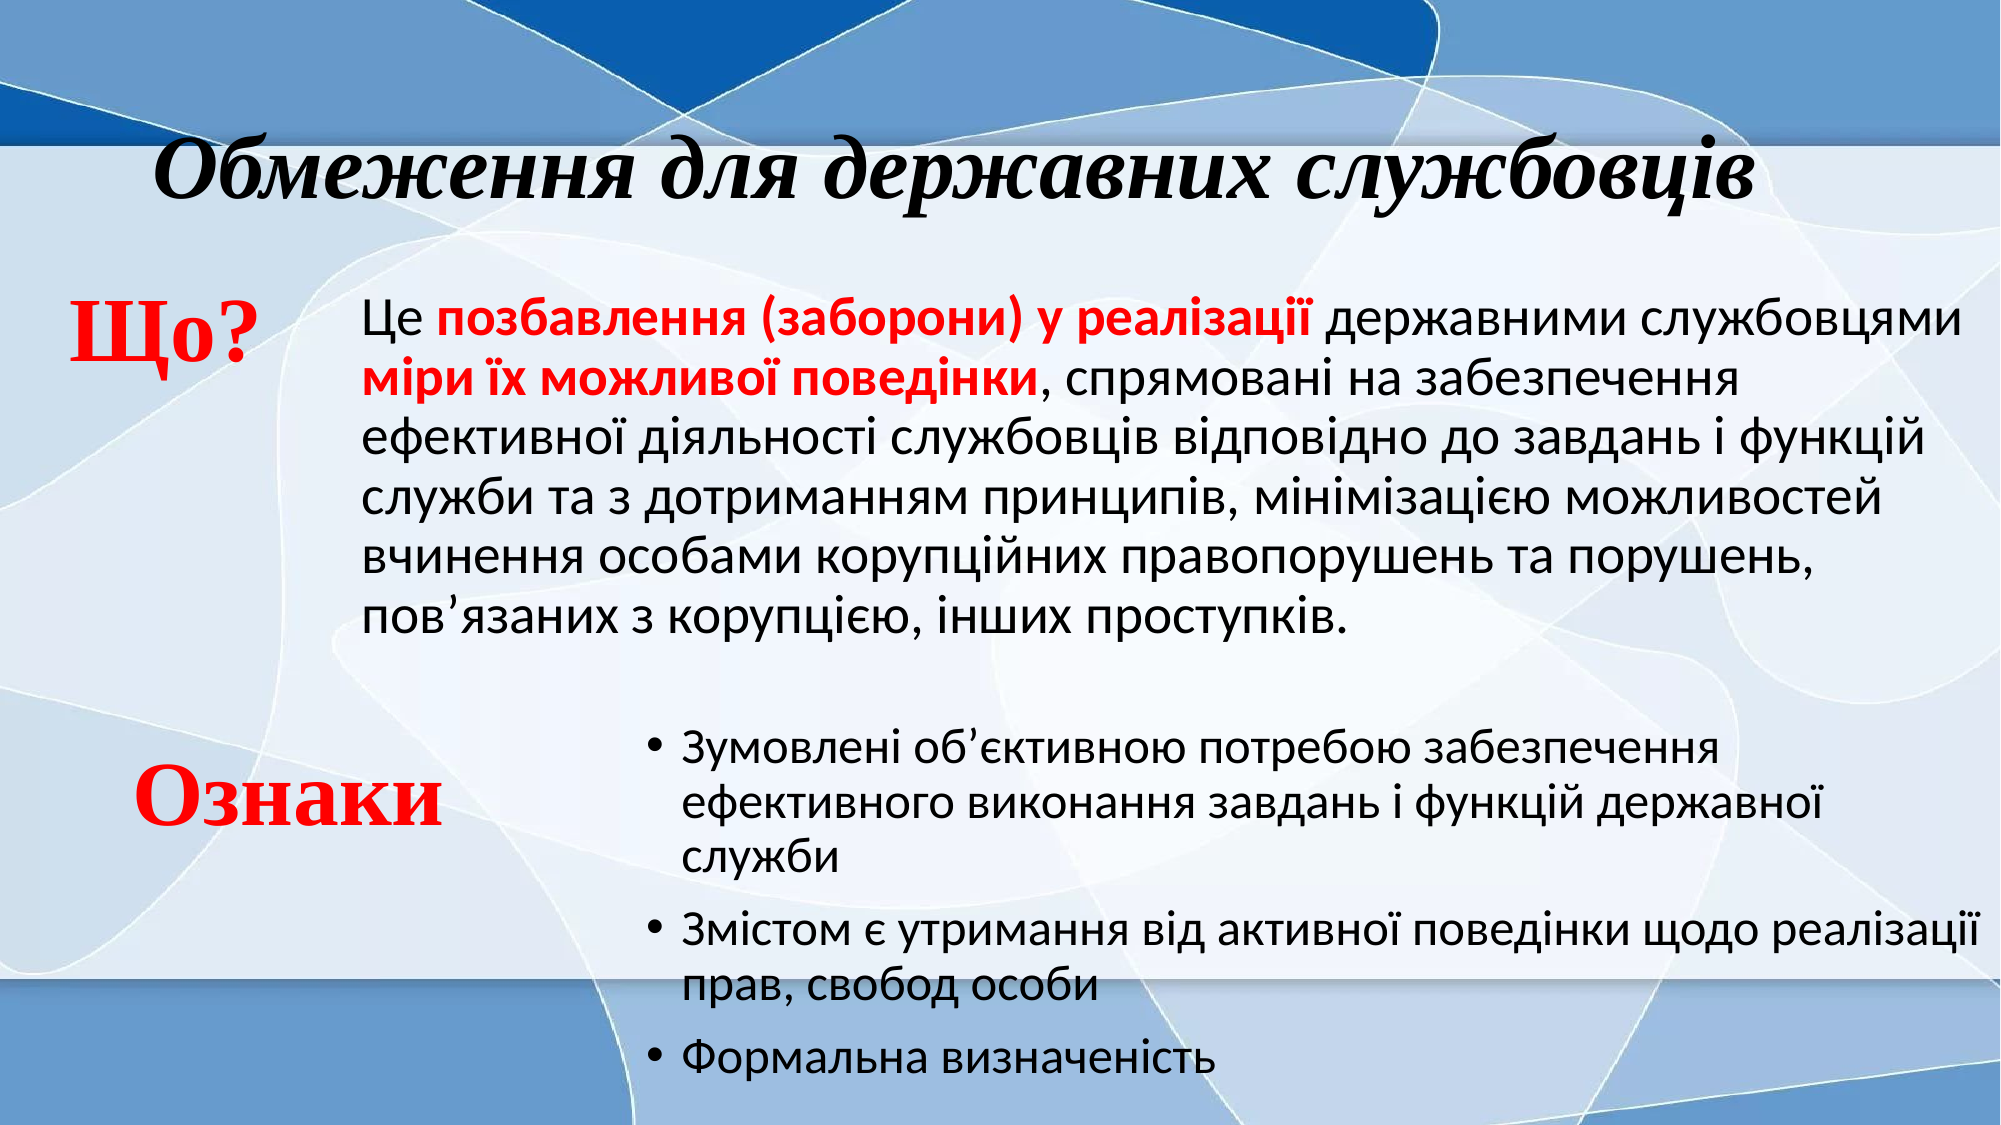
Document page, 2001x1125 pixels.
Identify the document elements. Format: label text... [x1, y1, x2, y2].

text_box Що? [55, 222, 634, 441]
title Обмеження для державних службовців [137, 59, 1863, 278]
text_box Зумовлені об’єктивною потребою забезпечення ефективного виконання завдань і функцій державної служби Змістом є утримання від активної поведінки щодо реалізації прав, свобод особи Формальна визначеність [631, 712, 2000, 1093]
picture [0, 0, 2001, 1125]
list Це позбавлення (заборони) у реалізації державними службовцями міри їх можливої поведінки, спрямовані на забезпечення ефективної діяльності службовців відповідно до завдань і функцій служби та з дотриманням принципів, мінімізацією можливостей вчинення особами корупційних правопорушень та порушень, пов’язаних з корупцією, інших проступків. [346, 280, 2000, 660]
text_box Ознаки [117, 687, 696, 905]
